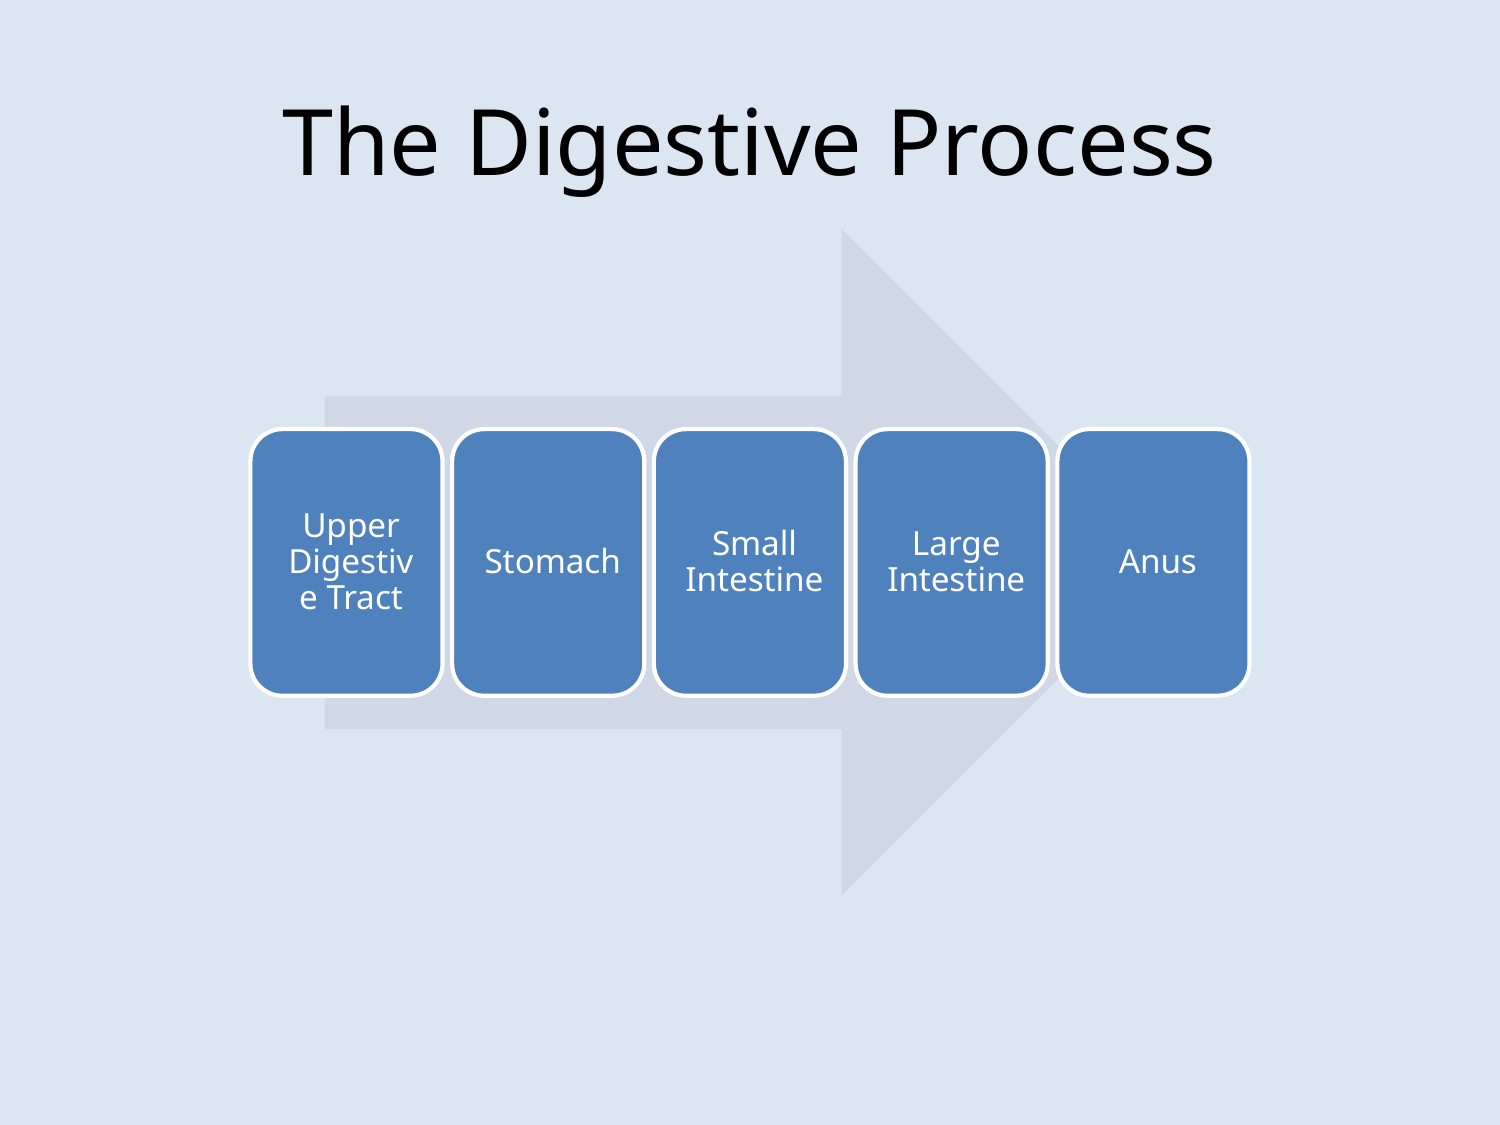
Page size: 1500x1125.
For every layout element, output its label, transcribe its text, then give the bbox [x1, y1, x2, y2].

title The Digestive Process [75, 45, 1425, 233]
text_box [249, 228, 1251, 897]
